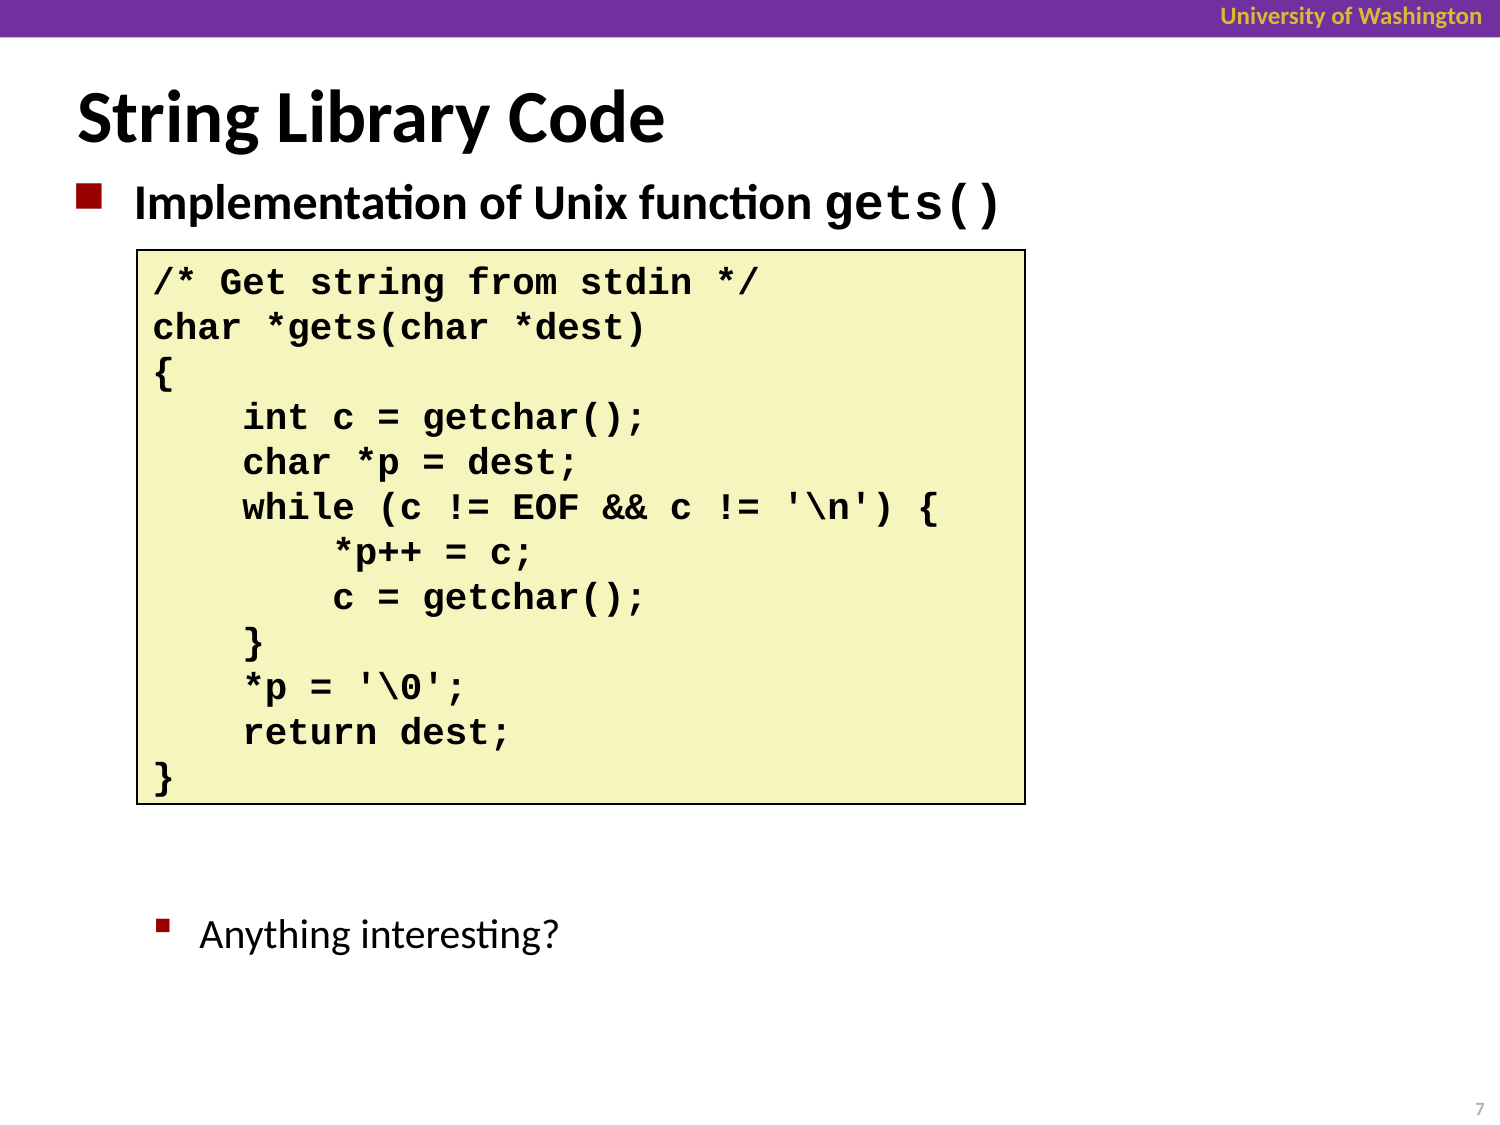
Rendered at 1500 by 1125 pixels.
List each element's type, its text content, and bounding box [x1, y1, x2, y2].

slide_number 7 [1400, 1077, 1500, 1125]
list Implementation of Unix function gets() Anything interesting? [62, 162, 1401, 1113]
title String Library Code [62, 49, 1309, 162]
text_box /* Get string from stdin */ char *gets(char *dest) { int c = getchar(); char *p = dest; while (c != EOF && c != '\n') { *p++ = c; c = getchar(); } *p = '\0'; return dest; } [137, 249, 1025, 805]
